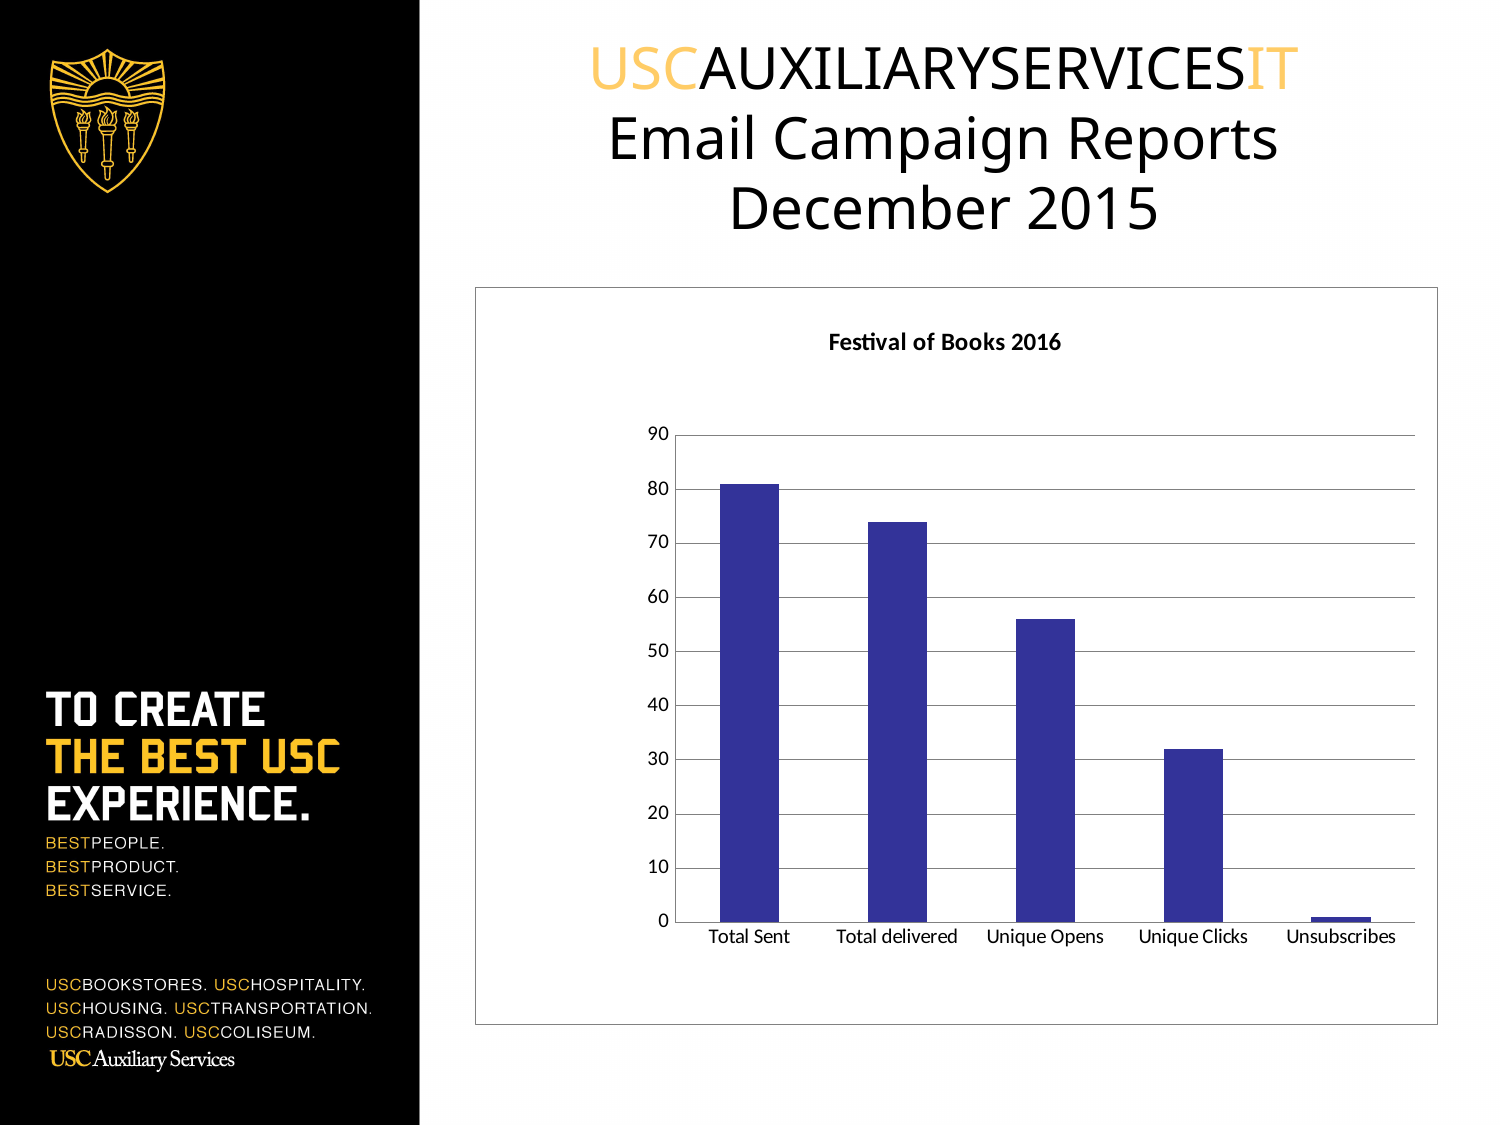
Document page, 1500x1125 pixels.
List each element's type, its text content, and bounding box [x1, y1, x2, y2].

title USCAUXILIARYSERVICESIT Email Campaign Reports December 2015 [450, 99, 1438, 313]
picture [0, 0, 1500, 1125]
chart [474, 287, 1438, 1026]
